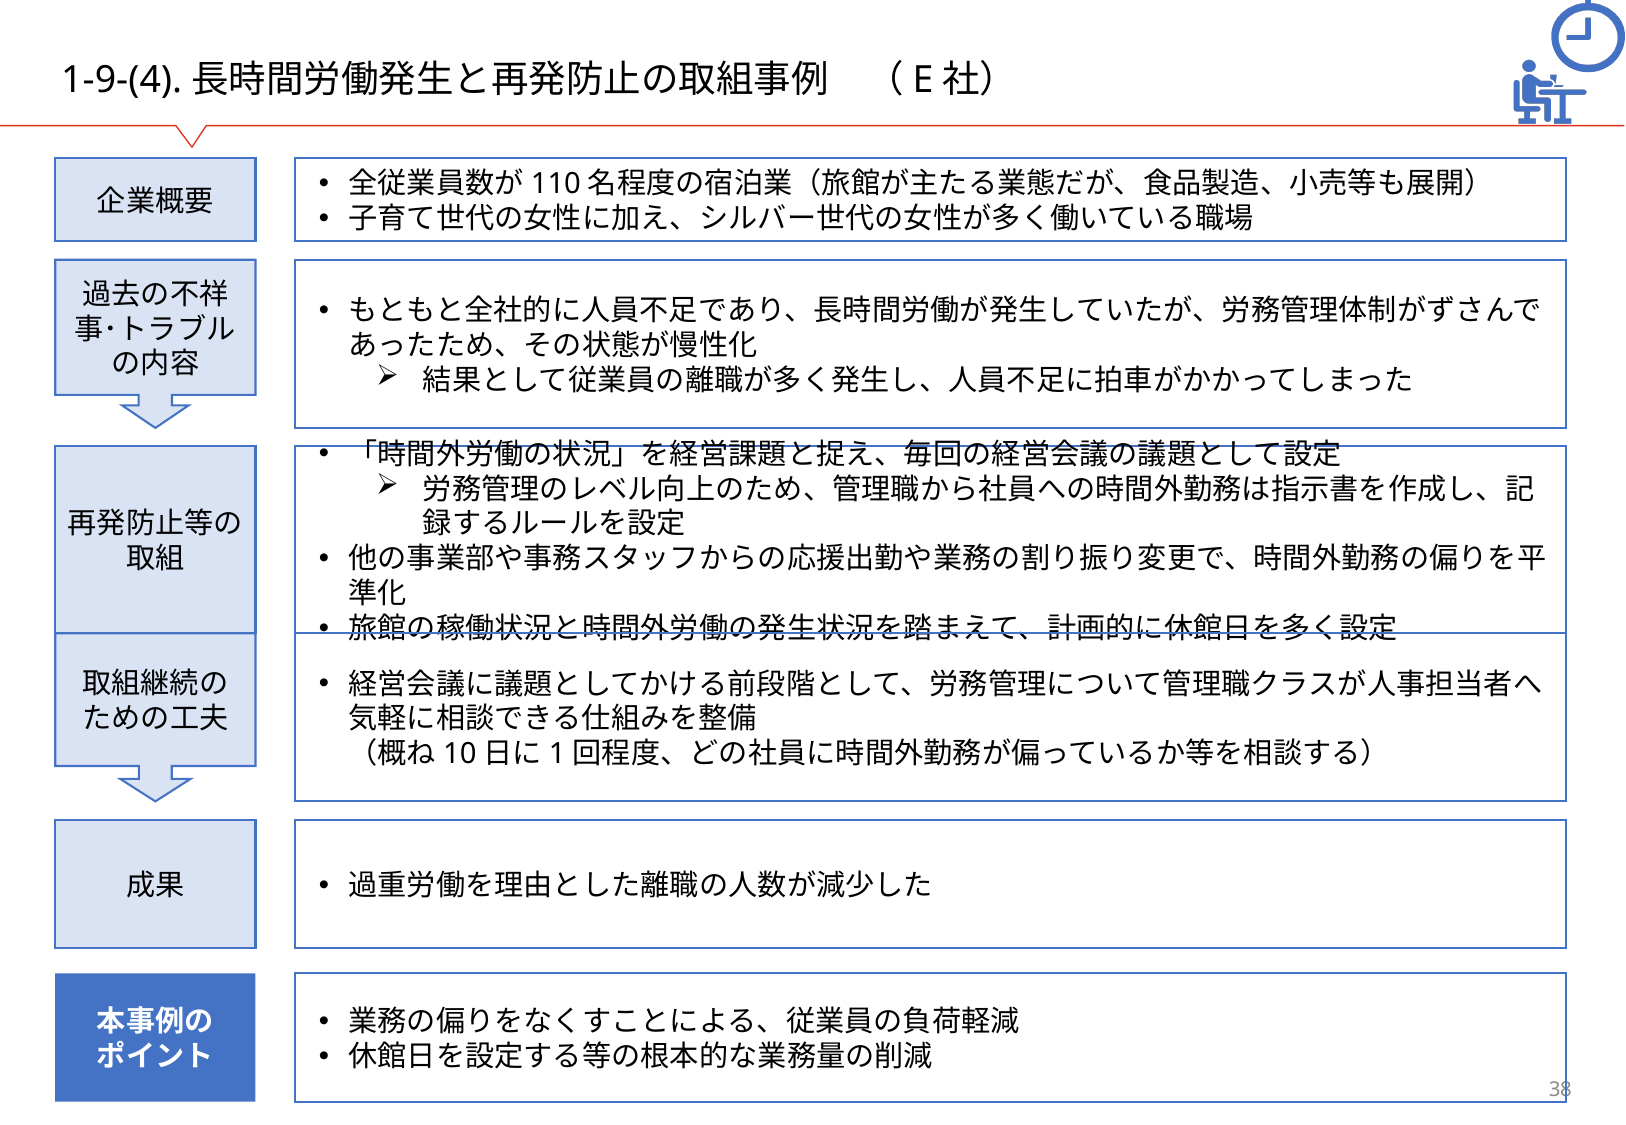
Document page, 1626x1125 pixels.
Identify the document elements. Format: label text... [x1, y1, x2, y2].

text_box 再発防止等の 取組 [54, 445, 257, 632]
text_box 全従業員数が110名程度の宿泊業（旅館が主たる業態だが、食品製造、小売等も展開） 子育て世代の女性に加え、シルバー世代の女性が多く働いている職場 [294, 157, 1567, 242]
text_box もともと全社的に人員不足であり、長時間労働が発生していたが、労務管理体制がずさんであったため、その状態が慢性化 結果として従業員の離職が多く発生し、人員不足に拍車がかかってしまった [294, 259, 1567, 429]
text_box 成果 [54, 819, 257, 949]
text_box 本事例の ポイント [54, 972, 257, 1103]
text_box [1504, 0, 1625, 135]
text_box 取組継続の ための工夫 [54, 632, 257, 803]
text_box 業務の偏りをなくすことによる、従業員の負荷軽減 休館日を設定する等の根本的な業務量の削減 [294, 972, 1567, 1103]
text_box 企業概要 [54, 157, 257, 242]
text_box 「時間外労働の状況」を経営課題と捉え、毎回の経営会議の議題として設定 労務管理のレベル向上のため、管理職から社員への時間外勤務は指示書を作成し、記録するルールを設定 他の事業部や事務スタッフからの応援出勤や業務の割り振り変更で、時間外勤務の偏りを平準化 旅館の稼働状況と時間外労働の発生状況を踏まえて、計画的に休館日を多く設定 [294, 445, 1567, 632]
text_box 過去の不祥事･トラブルの内容 [54, 258, 257, 430]
text_box 経営会議に議題としてかける前段階として、労務管理について管理職クラスが人事担当者へ気軽に相談できる仕組みを整備 （概ね10日に1回程度、どの社員に時間外勤務が偏っているか等を相談する） [294, 632, 1567, 802]
text_box 過重労働を理由とした離職の人数が減少した [294, 819, 1567, 949]
title 1-9-(4).長時間労働発生と再発防止の取組事例 （E社） [55, 42, 1504, 119]
